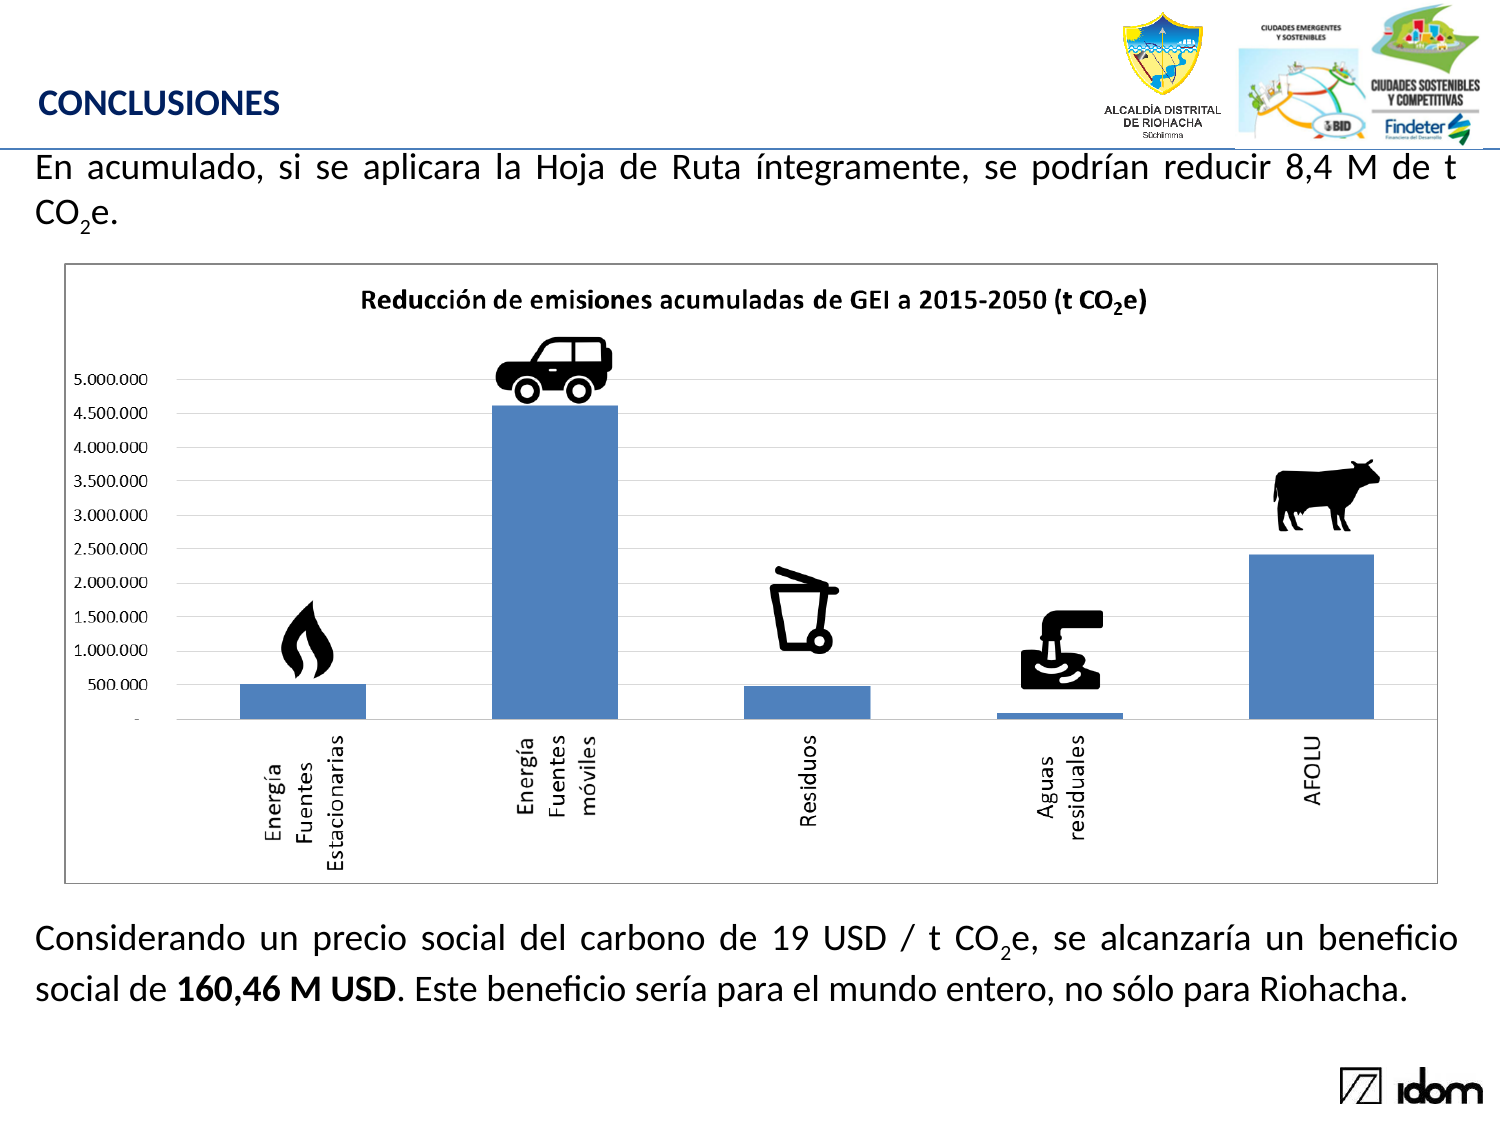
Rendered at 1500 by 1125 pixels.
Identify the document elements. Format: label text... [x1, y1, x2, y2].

text_box CONCLUSIONES [23, 70, 1011, 131]
picture [64, 262, 1439, 884]
picture [1104, 10, 1221, 138]
picture [1340, 1067, 1483, 1104]
text_box Considerando un precio social del carbono de 19 USD / t CO2e, se alcanzaría un beneficio social de 160,46 M USD. Este beneficio sería para el mundo entero, no sólo para Riohacha. [20, 905, 1474, 1024]
text_box En acumulado, si se aplicara la Hoja de Ruta íntegramente, se podrían reducir 8,4 M de t CO2e. [20, 135, 1474, 254]
picture [1235, 0, 1483, 149]
